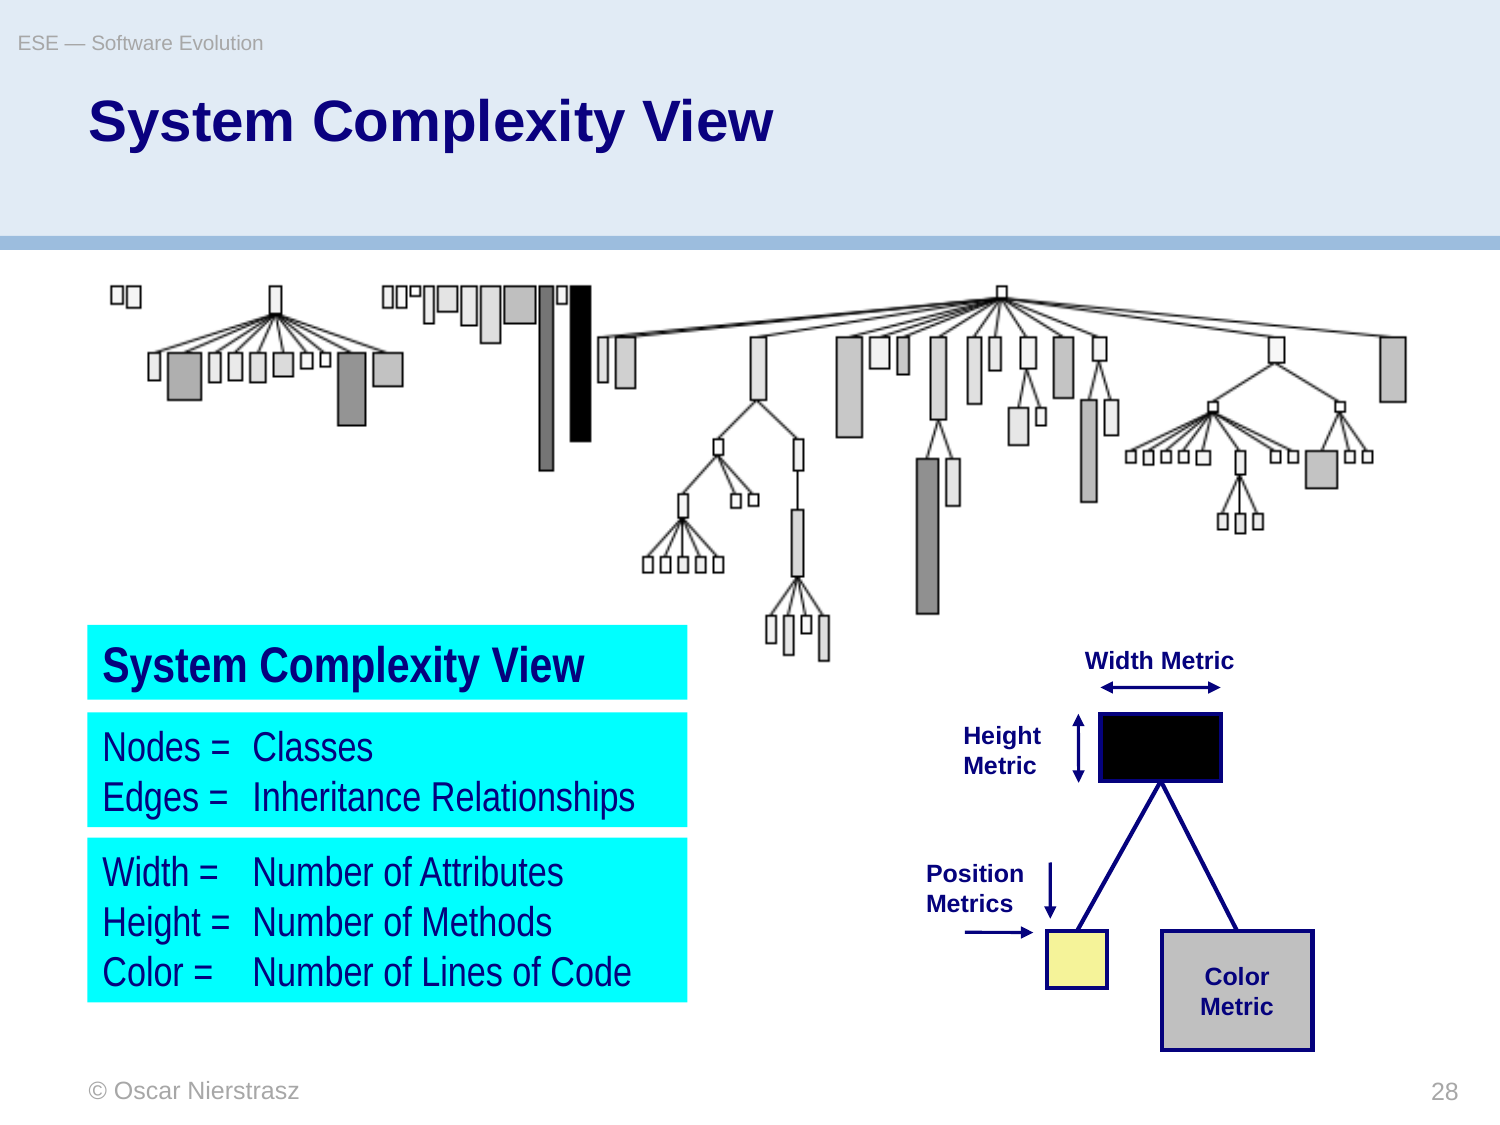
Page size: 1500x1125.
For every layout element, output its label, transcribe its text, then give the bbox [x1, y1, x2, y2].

text_box System Complexity View [87, 624, 688, 700]
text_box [912, 637, 1313, 1051]
slide_number © Oscar Nierstrasz [88, 1073, 715, 1104]
slide_number 28 [1237, 1074, 1460, 1105]
text_box Nodes = Classes Edges = Inheritance Relationships [87, 712, 688, 828]
footer ESE — Software Evolution [17, 29, 904, 72]
picture [101, 274, 1413, 680]
text_box Width = Number of Attributes Height = Number of Methods Color = Number of Lines of Code [87, 837, 688, 1003]
title System Complexity View [88, 90, 1413, 226]
